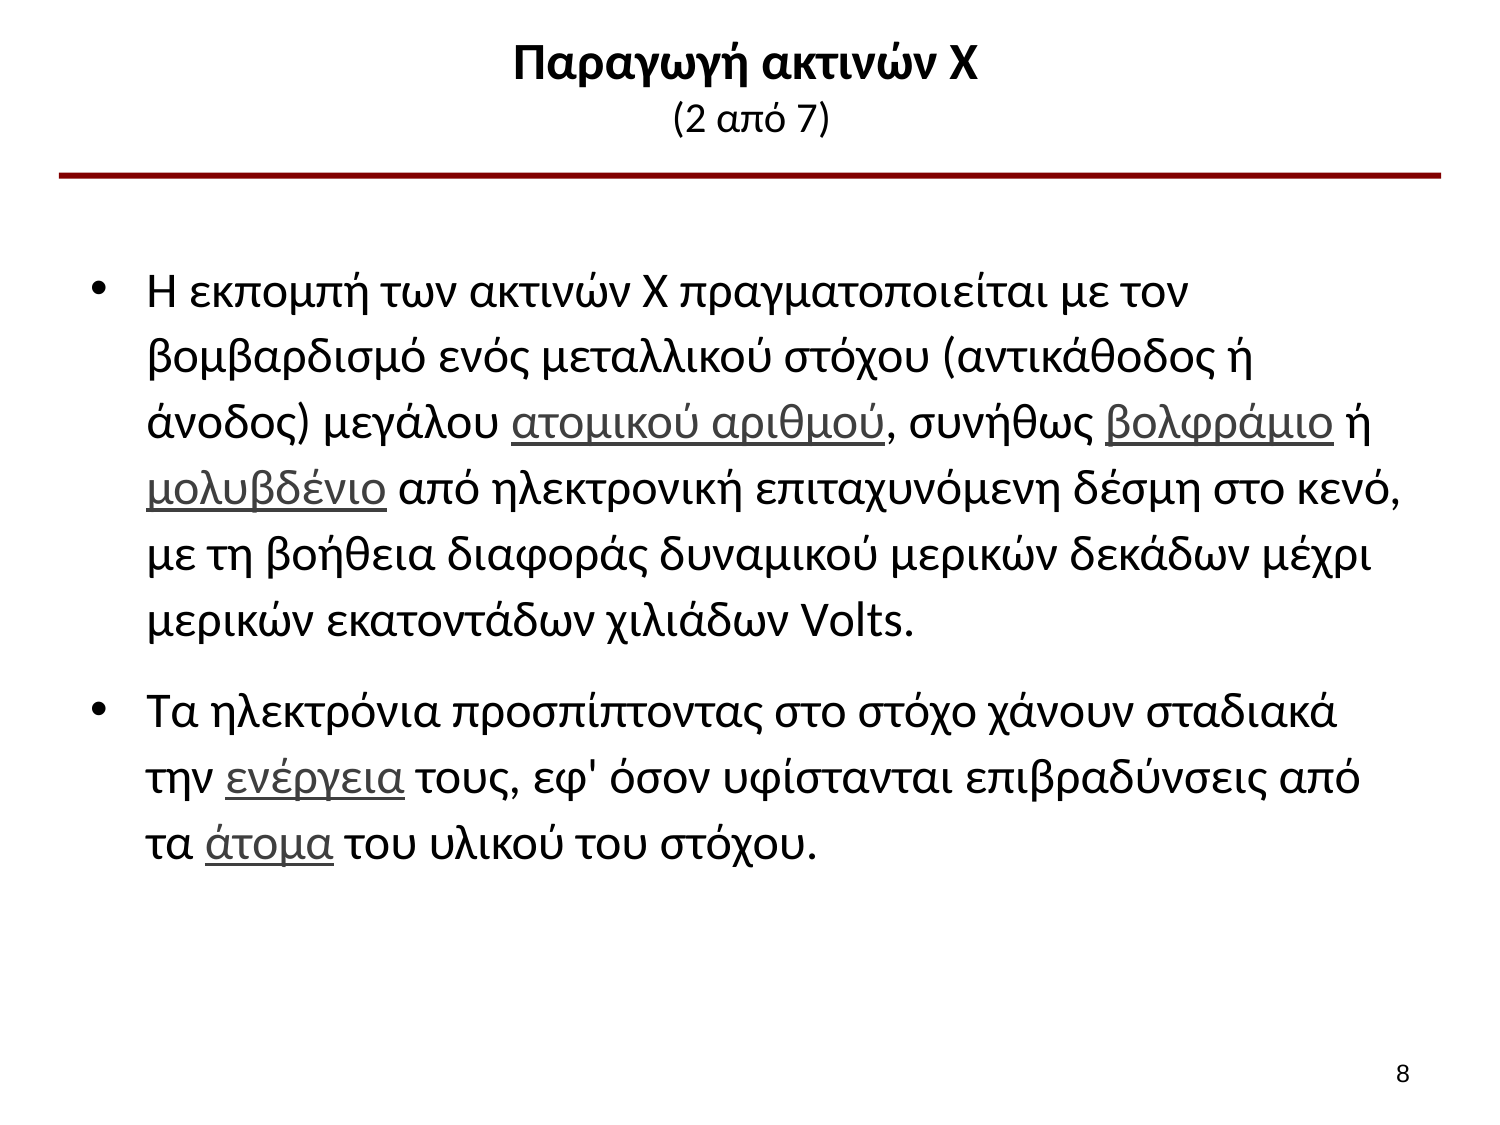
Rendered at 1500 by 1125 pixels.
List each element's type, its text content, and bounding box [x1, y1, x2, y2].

slide_number 7 [1074, 1042, 1425, 1103]
title Παραγωγή ακτινών Χ (2 από 7) [76, 19, 1427, 149]
list Η εκπομπή των ακτινών Χ πραγματοποιείται με τον βομβαρδισμό ενός μεταλλικού στόχου (αντικάθοδος ή άνοδος) μεγάλου ατομικού αριθμού, συνήθως βολφράμιο ή μολυβδένιο από ηλεκτρονική επιταχυνόμενη δέσμη στο κενό, με τη βοήθεια διαφοράς δυναμικού μερικών δεκάδων μέχρι μερικών εκατοντάδων χιλιάδων Vοlts. Τα ηλεκτρόνια προσπίπτοντας στο στόχο χάνουν σταδιακά την ενέργεια τους, εφ' όσον υφίστανται επιβραδύνσεις από τα άτομα του υλικού του στόχου. [75, 243, 1425, 1024]
